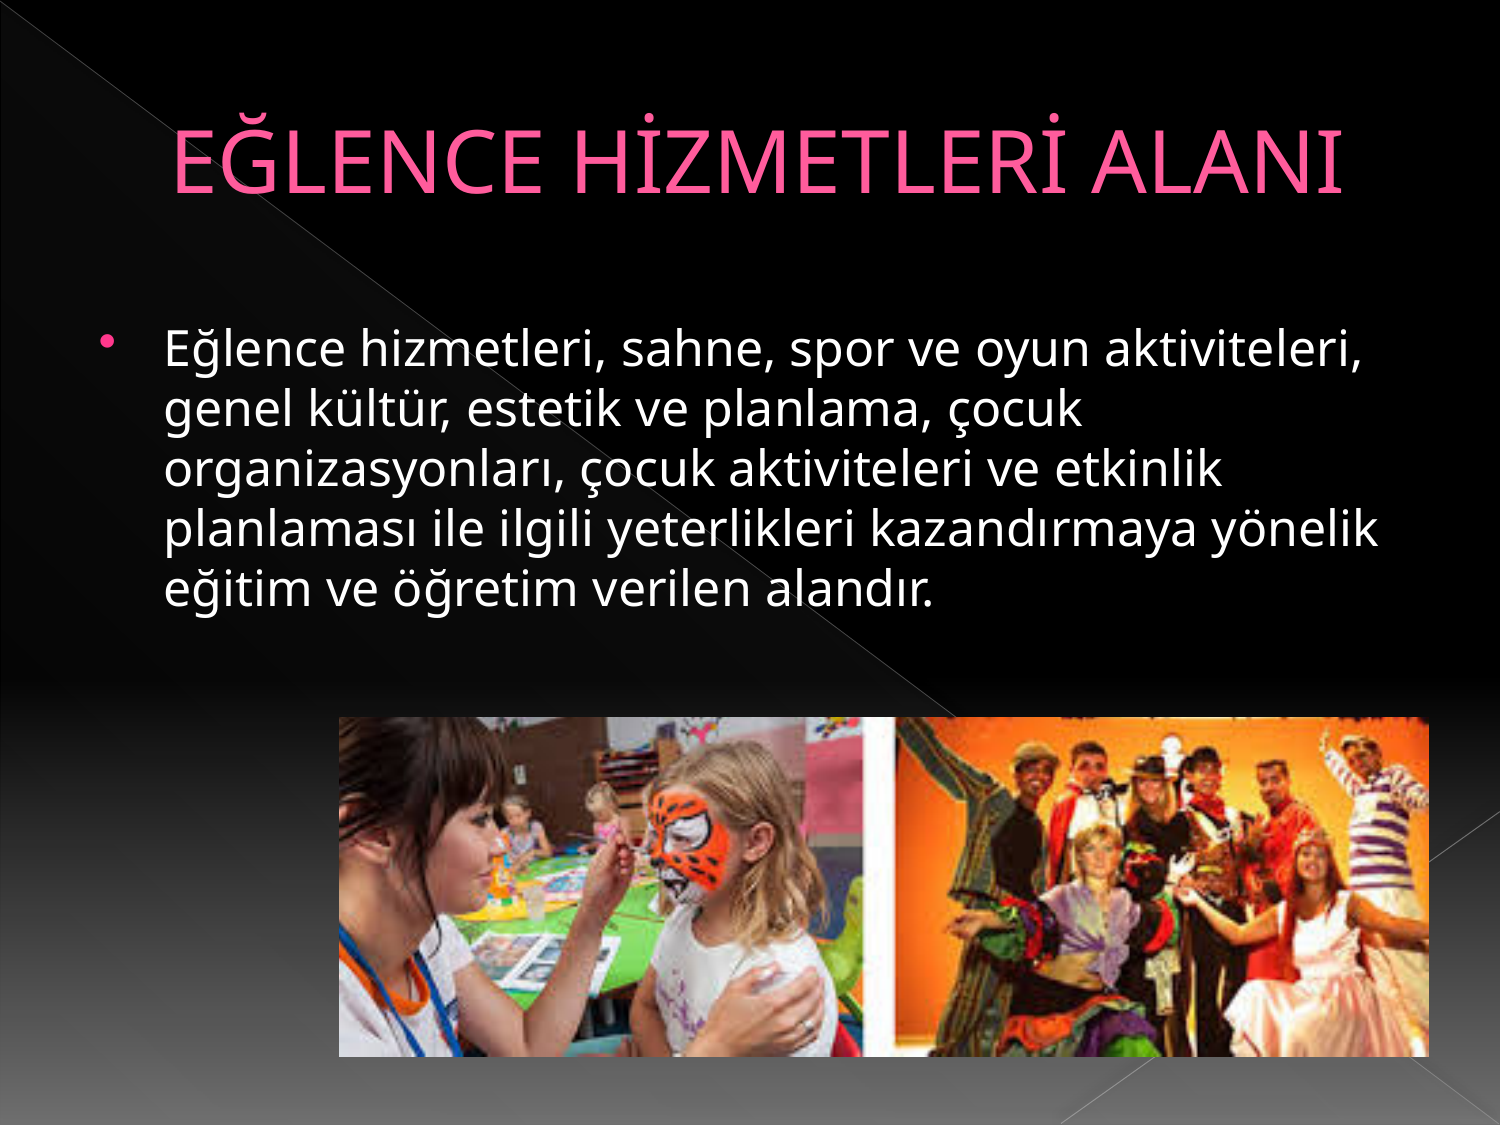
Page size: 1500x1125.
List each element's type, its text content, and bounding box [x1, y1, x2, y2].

list Eğlence hizmetleri, sahne, spor ve oyun aktiviteleri, genel kültür, estetik ve planlama, çocuk organizasyonları, çocuk aktiviteleri ve etkinlik planlaması ile ilgili yeterlikleri kazandırmaya yönelik eğitim ve öğretim verilen alandır. [74, 308, 1426, 1060]
picture [339, 717, 1429, 1057]
title EĞLENCE HİZMETLERİ ALANI [75, 43, 1425, 274]
